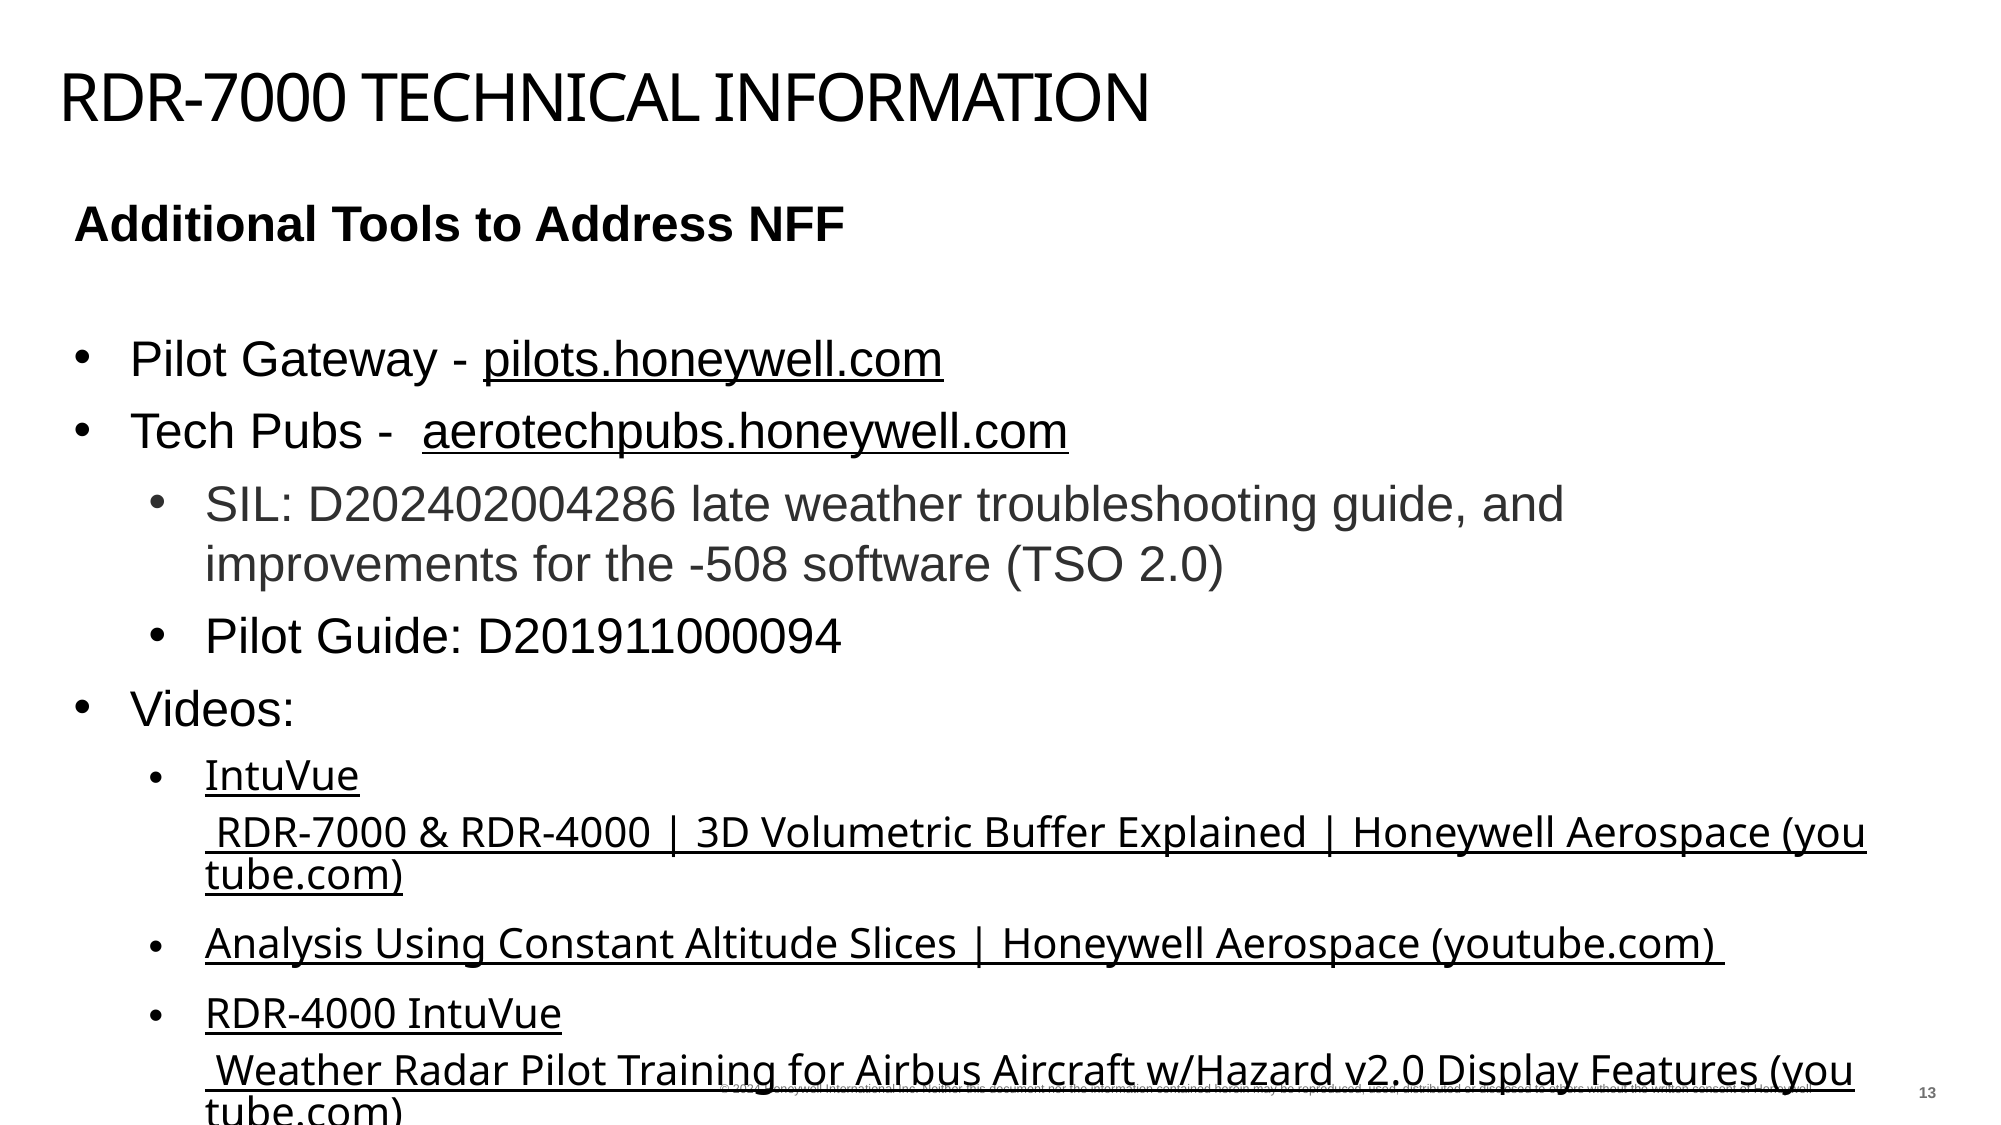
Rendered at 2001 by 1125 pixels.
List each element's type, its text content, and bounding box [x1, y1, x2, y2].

slide_number 13 [1855, 1062, 1937, 1102]
title RDR-7000 Technical Information [58, 70, 1937, 137]
text_box Additional Tools to Address NFF Pilot Gateway - pilots.honeywell.com Tech Pubs - aerotechpubs.honeywell.com SIL: D202402004286 late weather troubleshooting guide, and improvements for the -508 software (TSO 2.0) Pilot Guide: D201911000094 Videos: IntuVue RDR-7000 & RDR-4000 | 3D Volumetric Buffer Explained | Honeywell Aerospace (youtube.com) Analysis Using Constant Altitude Slices | Honeywell Aerospace (youtube.com) RDR-4000 IntuVue Weather Radar Pilot Training for Airbus Aircraft w/Hazard v2.0 Display Features (youtube.com) [58, 184, 1884, 1125]
